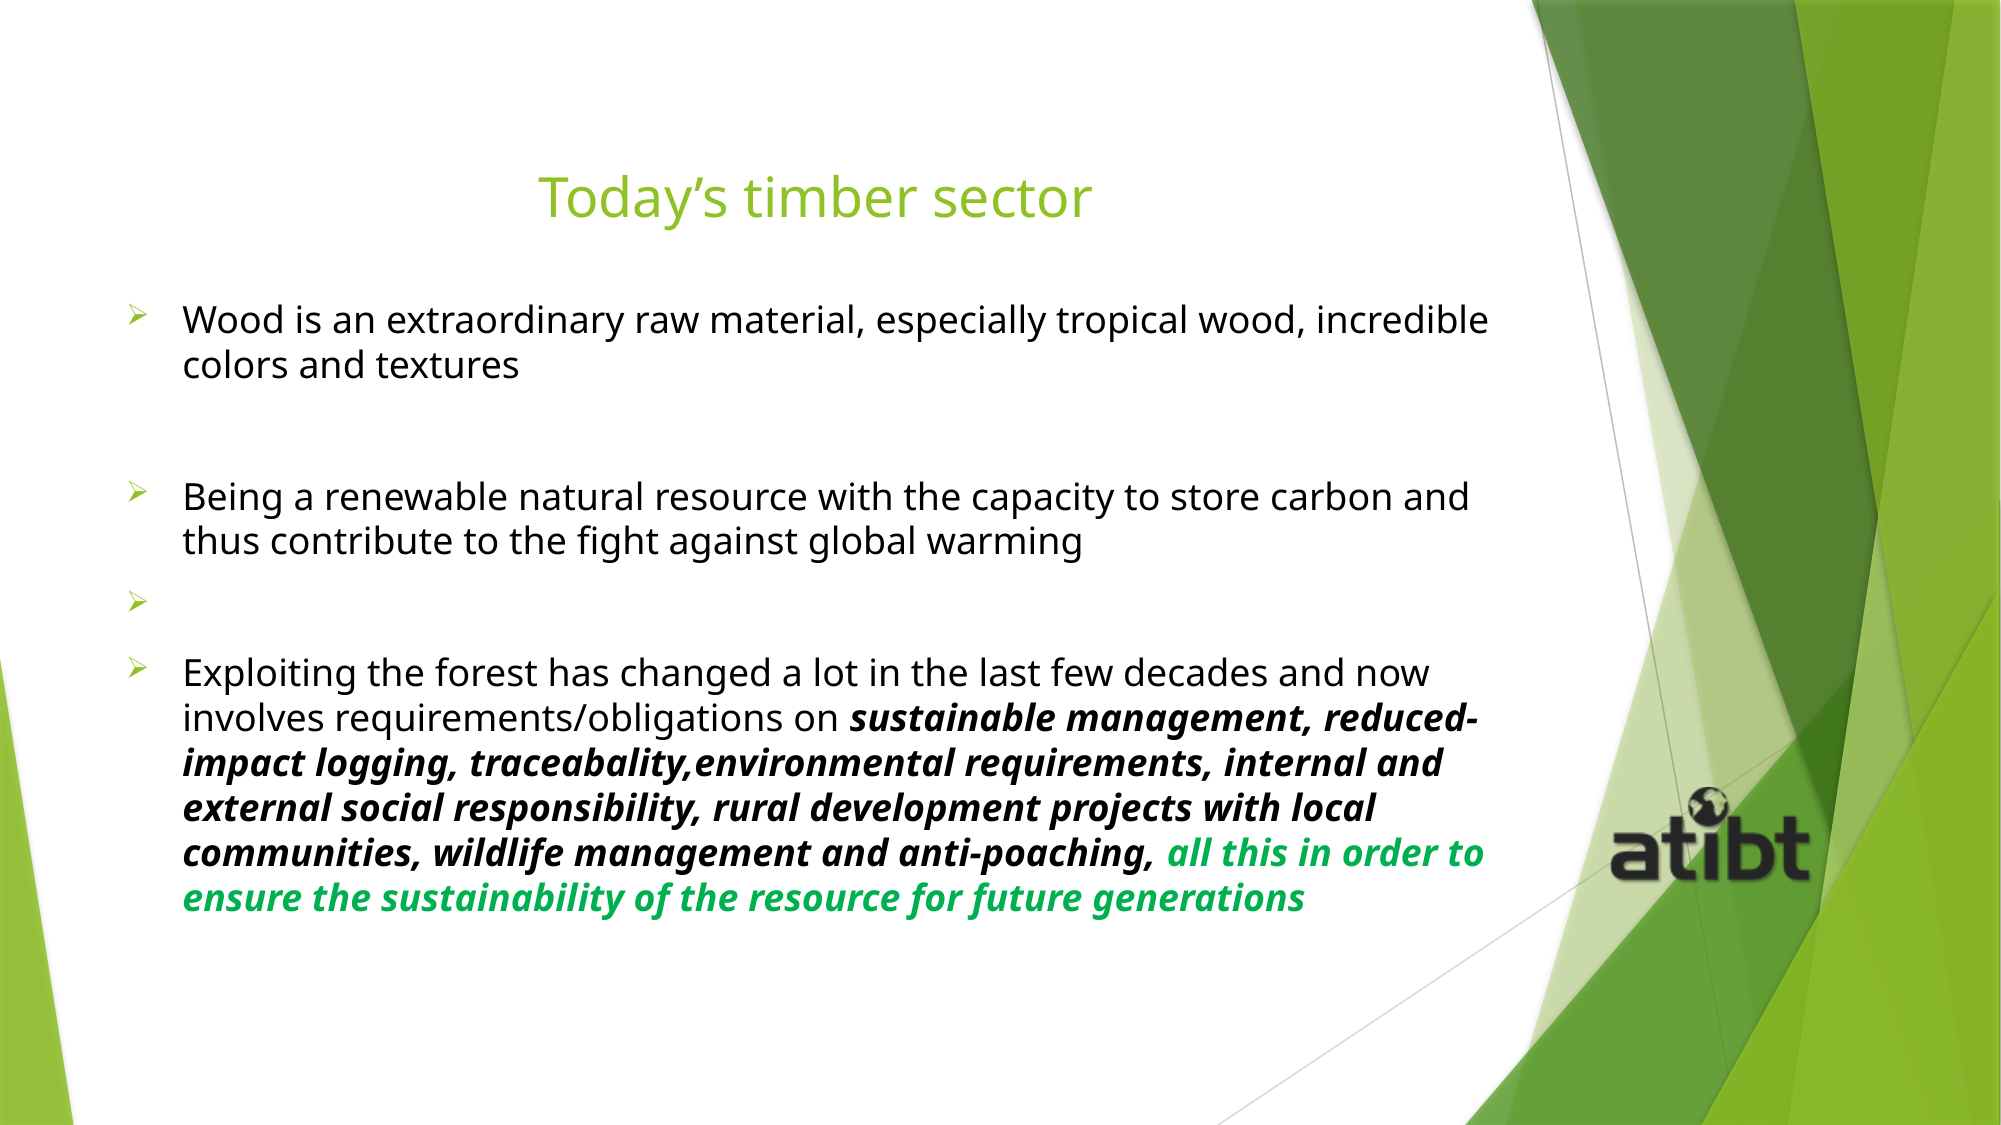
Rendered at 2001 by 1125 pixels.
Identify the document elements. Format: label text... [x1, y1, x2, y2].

picture [1609, 786, 1814, 885]
title Today’s timber sector [111, 155, 1522, 288]
list Wood is an extraordinary raw material, especially tropical wood, incredible colors and textures Being a renewable natural resource with the capacity to store carbon and thus contribute to the fight against global warming Exploiting the forest has changed a lot in the last few decades and now involves requirements/obligations on sustainable management, reduced-impact logging, traceabality,environmental requirements, internal and external social responsibility, rural development projects with local communities, wildlife management and anti-poaching, all this in order to ensure the sustainability of the resource for future generations [111, 288, 1522, 1025]
